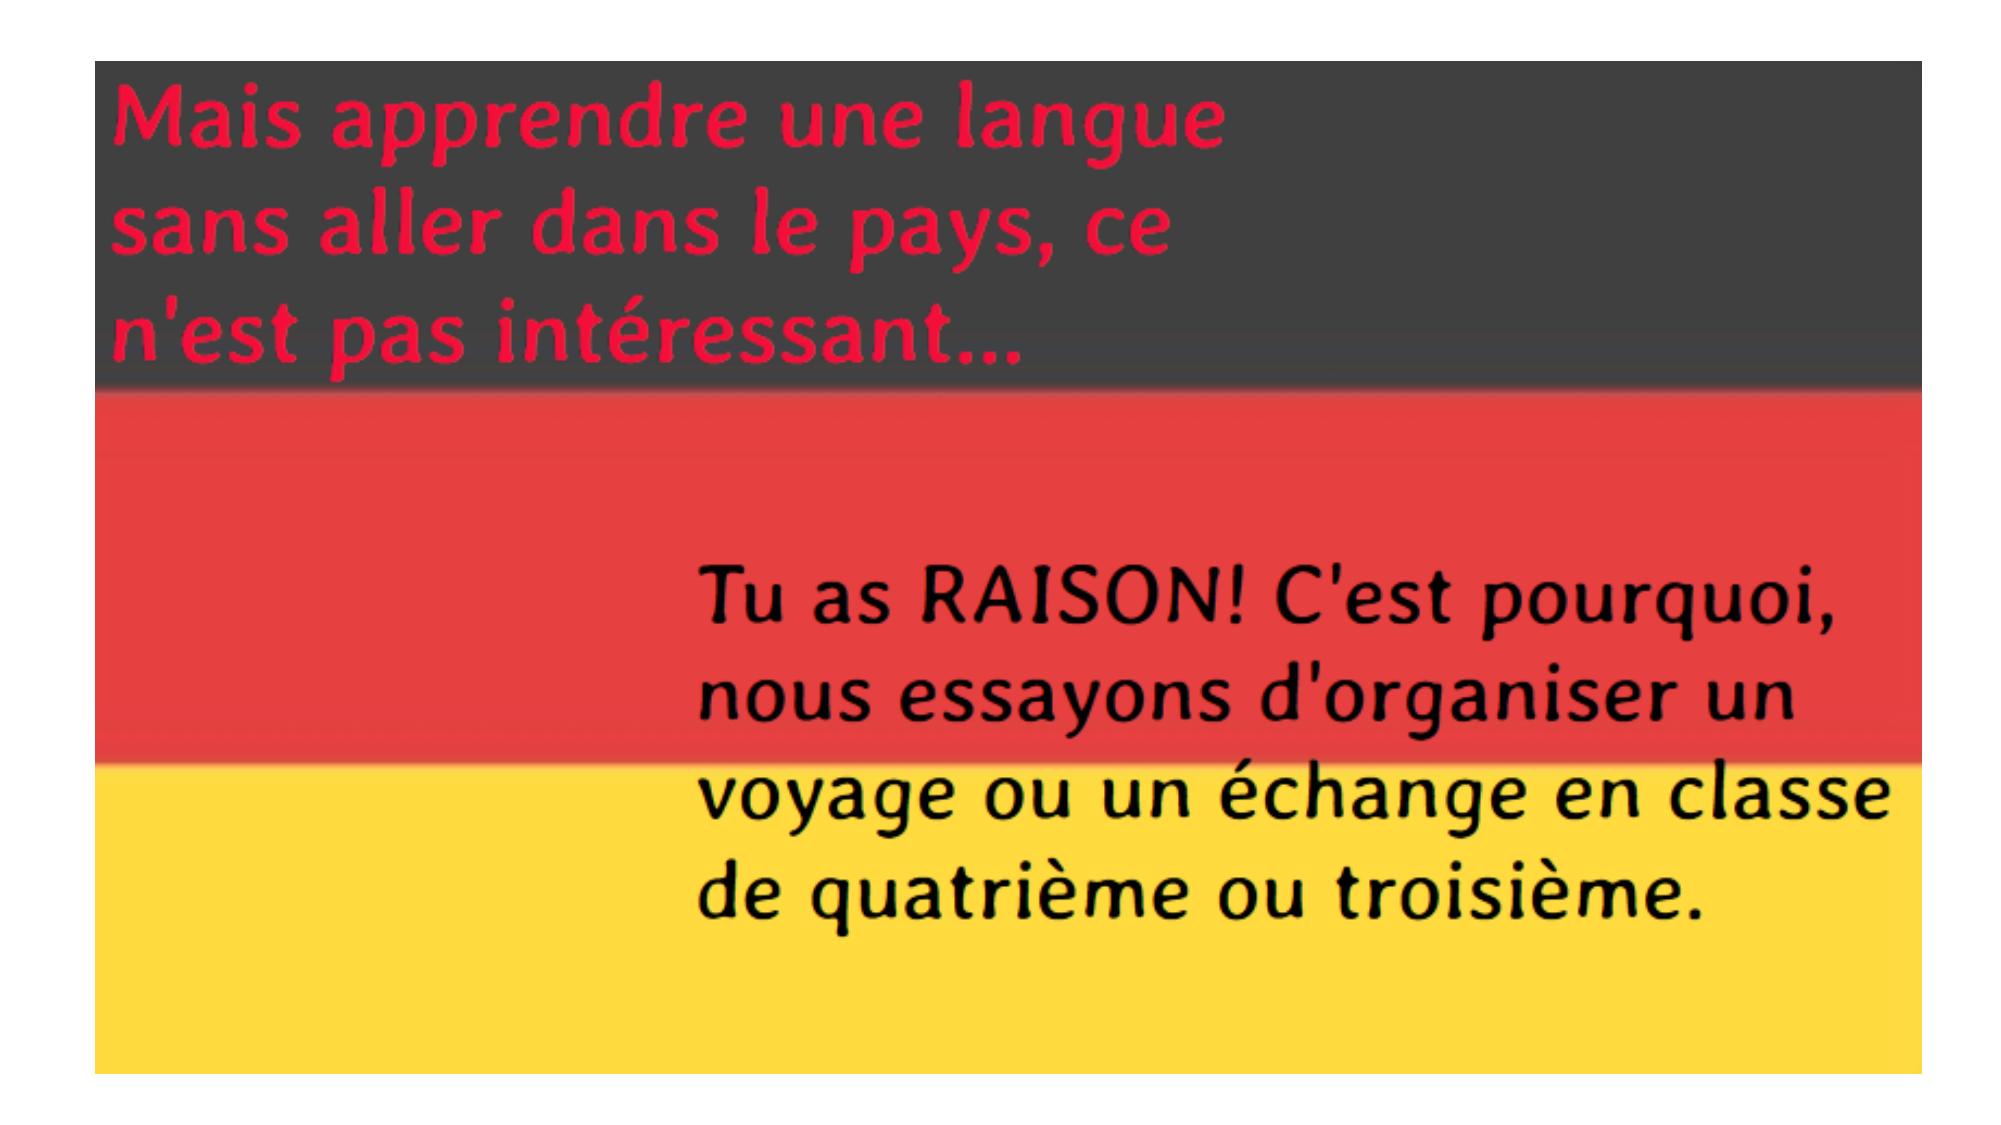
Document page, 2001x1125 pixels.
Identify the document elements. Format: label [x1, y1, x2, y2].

picture [94, 61, 1922, 1074]
